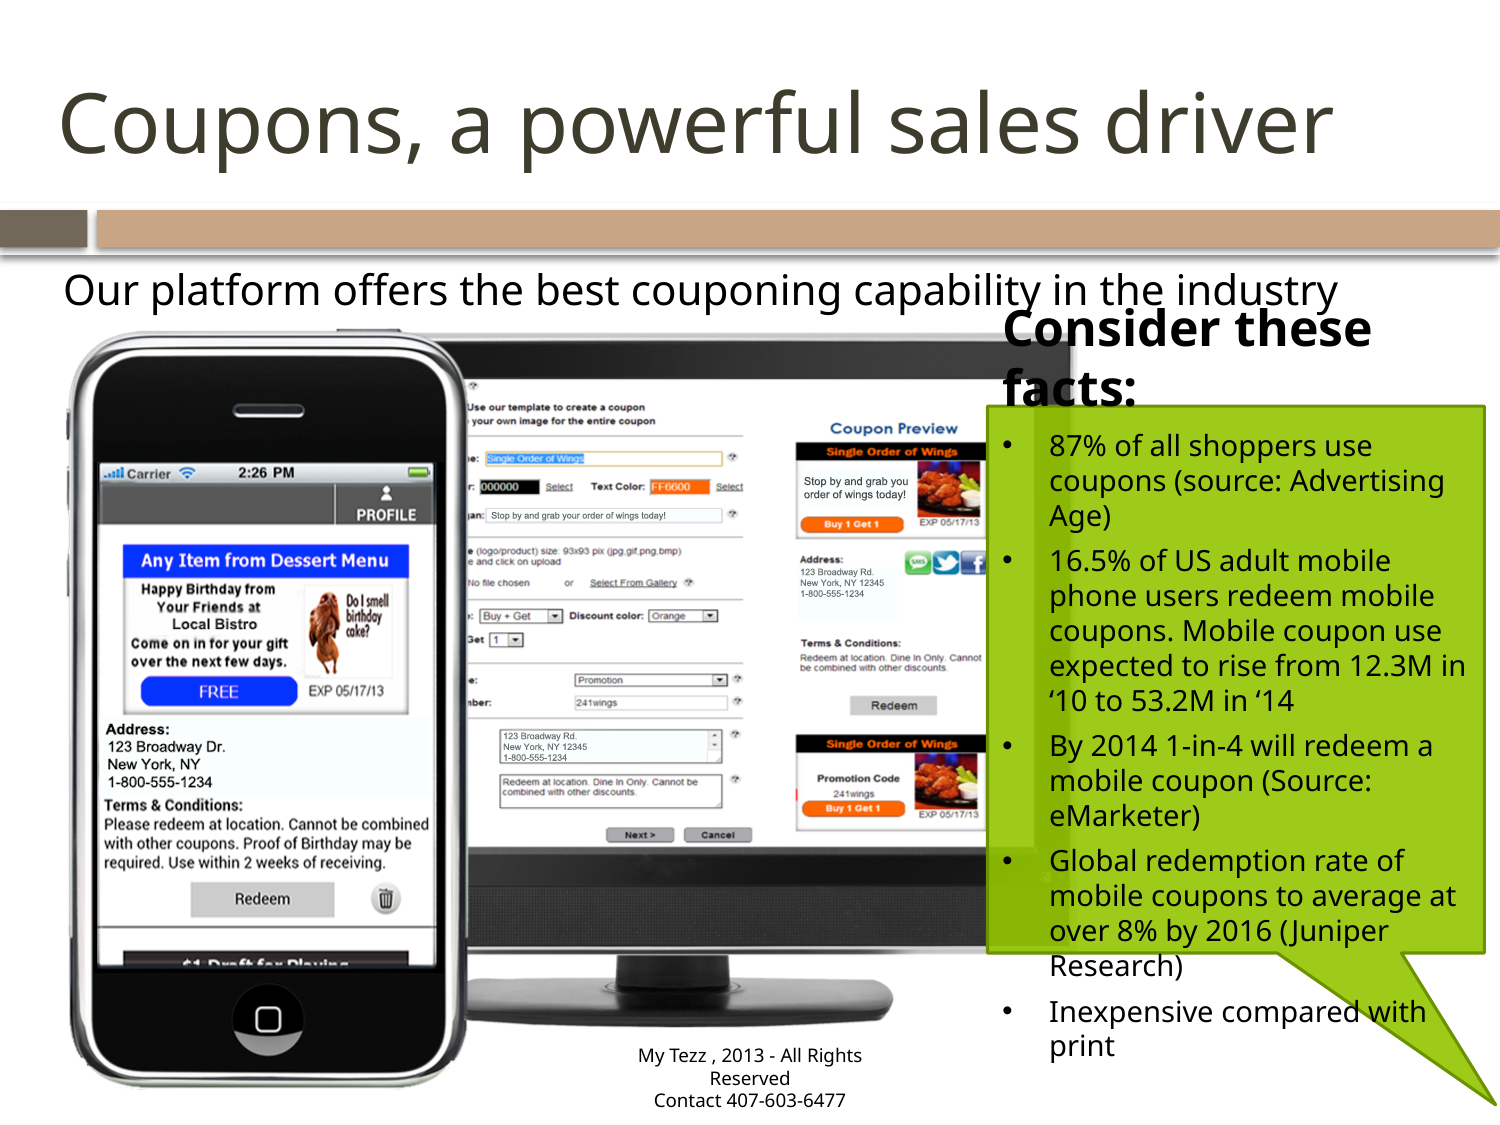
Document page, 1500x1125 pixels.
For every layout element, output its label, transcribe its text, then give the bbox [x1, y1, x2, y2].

text_box Consider these facts: 87% of all shoppers use coupons (source: Advertising Age) 16.5% of US adult mobile phone users redeem mobile coupons. Mobile coupon use expected to rise from 12.3M in ‘10 to 53.2M in ‘14 By 2014 1-in-4 will redeem a mobile coupon (Source: eMarketer) Global redemption rate of mobile coupons to average at over 8% by 2016 (Juniper Research) Inexpensive compared with print [1082, 404, 1497, 1107]
list Our platform offers the best couponing capability in the industry [48, 256, 1466, 356]
title Coupons, a powerful sales driver [43, 37, 1466, 203]
footer My Tezz , 2013 - All Rights Reserved Contact 407-603-6477 [594, 1102, 906, 1125]
picture [65, 328, 1079, 1091]
